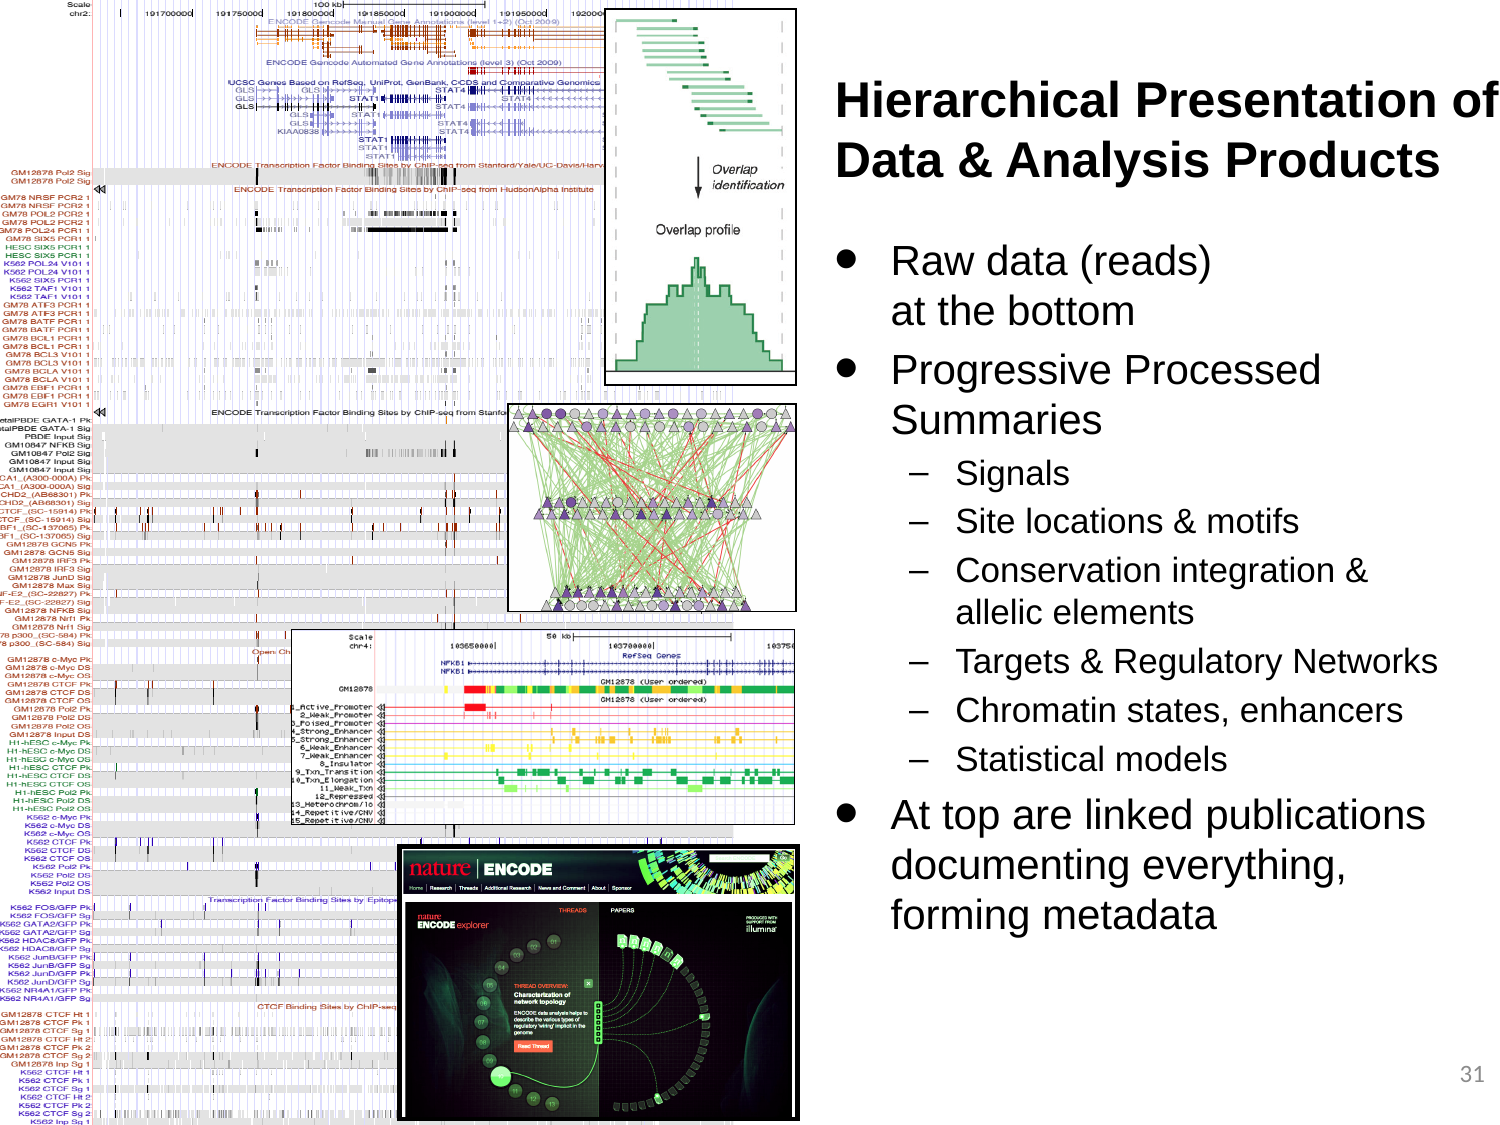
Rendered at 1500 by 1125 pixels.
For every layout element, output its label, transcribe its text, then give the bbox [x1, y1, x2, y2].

picture [0, 0, 796, 1125]
list Raw data (reads) at the bottom Progressive Processed Summaries Signals Site locations & motifs Conservation integration & allelic elements Targets & Regulatory Networks Chromatin states, enhancers Statistical models At top are linked publications documenting everything, forming metadata [820, 225, 1470, 950]
text_box [738, 629, 795, 825]
slide_number 31 [1149, 1042, 1500, 1103]
title Hierarchical Presentation of Data & Analysis Products [820, 34, 1500, 222]
